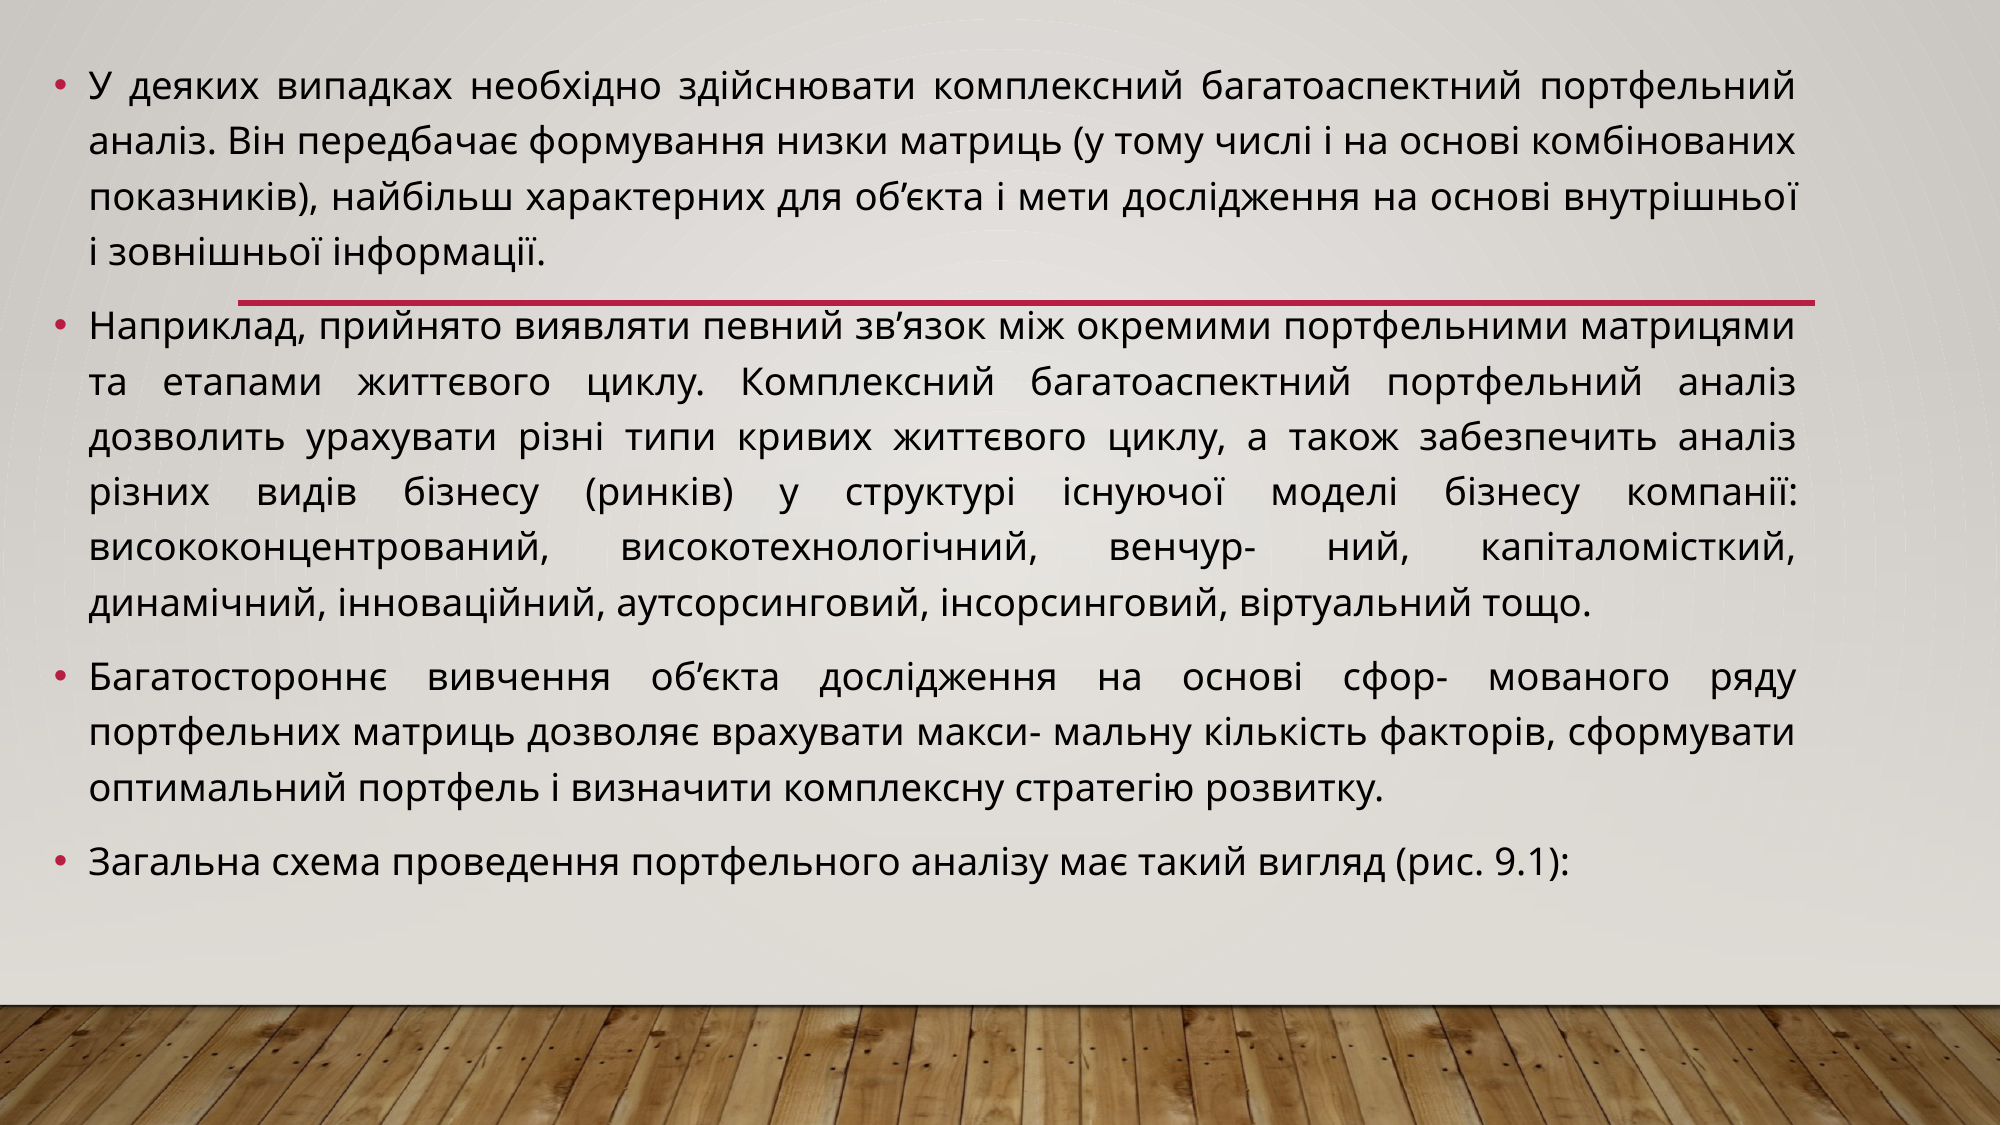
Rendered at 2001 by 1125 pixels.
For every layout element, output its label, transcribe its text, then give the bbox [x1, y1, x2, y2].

list У деяких випадках необхідно здійснювати комплексний багатоаспектний портфельний аналіз. Він передбачає формування низки матриць (у тому числі і на основі комбінованих показників), найбільш характерних для об’єкта і мети дослідження на основі внутрішньої і зовнішньої інформації. Наприклад, прийнято виявляти певний зв’язок між окремими портфельними матрицями та етапами життєвого циклу. Комплексний багатоаспектний портфельний аналіз дозволить урахувати різні типи кривих життєвого циклу, а також забезпечить аналіз різних видів бізнесу (ринків) у структурі існуючої моделі бізнесу компанії: висококонцентрований, високотехнологічний, венчур- ний, капіталомісткий, динамічний, інноваційний, аутсорсинговий, інсорсинговий, віртуальний тощо. Багатостороннє вивчення об’єкта дослідження на основі сфор- мованого ряду портфельних матриць дозволяє врахувати макси- мальну кількість факторів, сформувати оптимальний портфель і визначити комплексну стратегію розвитку. Загальна схема проведення портфельного аналізу має такий вигляд (рис. 9.1): [38, 44, 1814, 897]
picture [0, 1005, 2000, 1125]
